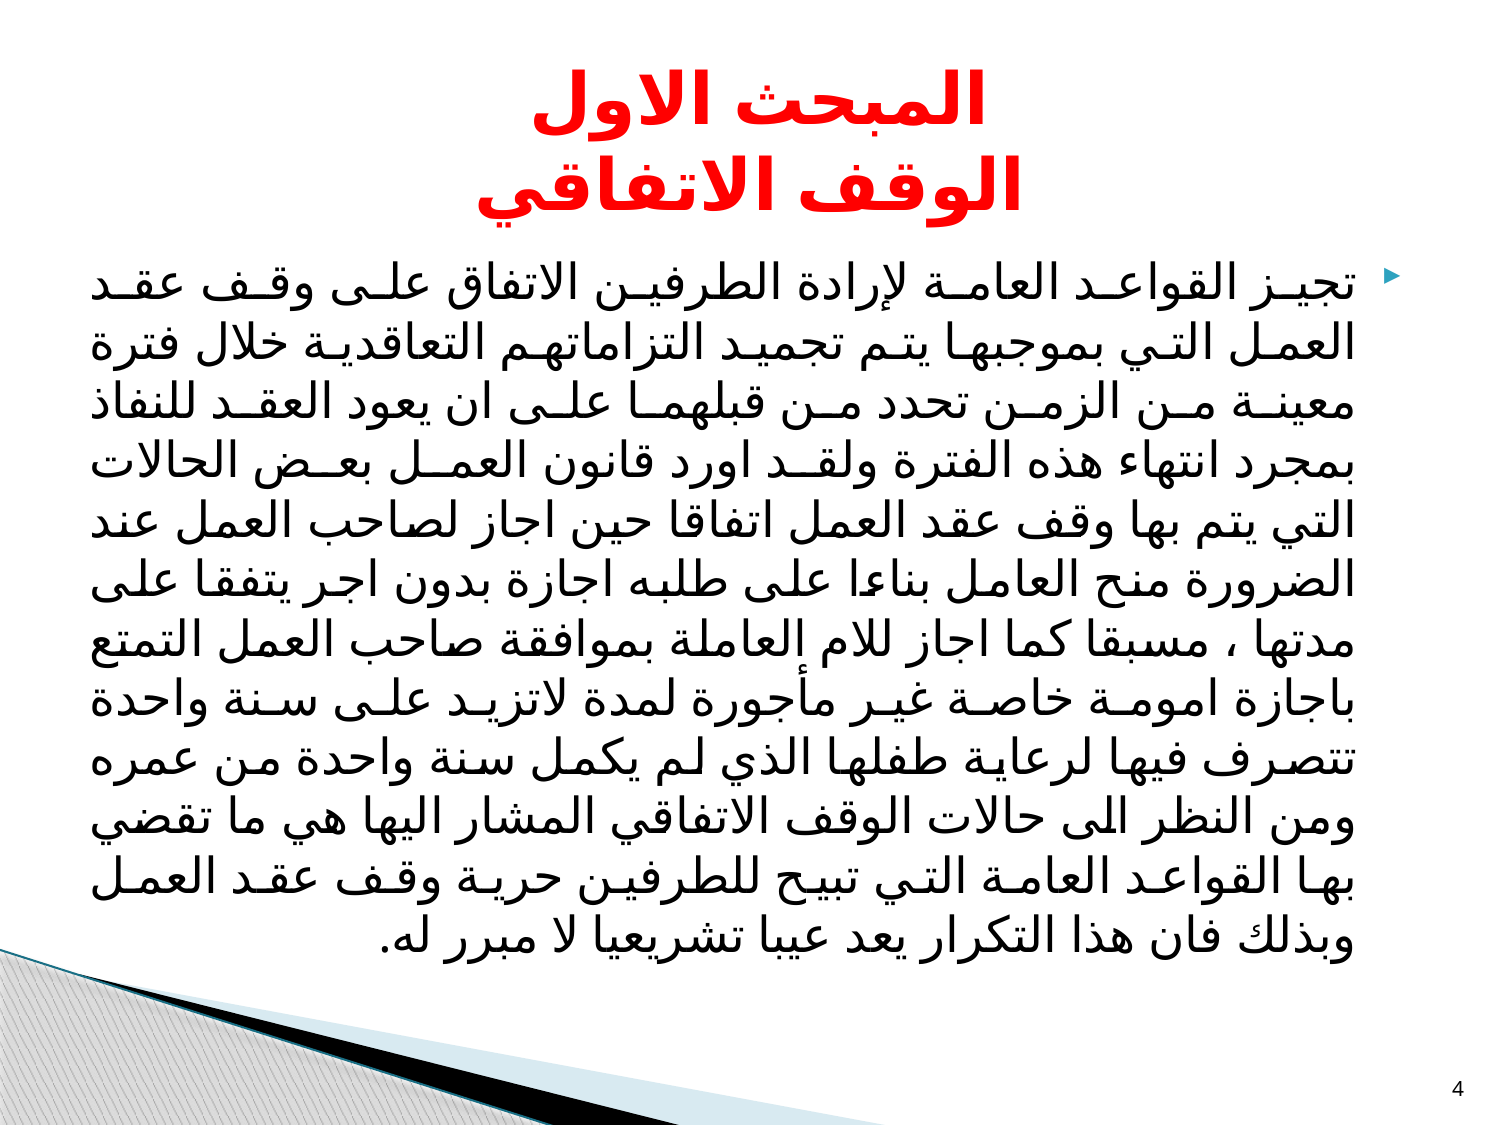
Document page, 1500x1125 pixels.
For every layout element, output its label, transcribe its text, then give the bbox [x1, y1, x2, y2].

list تجيز القواعد العامة لإرادة الطرفين الاتفاق على وقف عقد العمل التي بموجبها يتم تجميد التزاماتهم التعاقدية خلال فترة معينة من الزمن تحدد من قبلهما على ان يعود العقد للنفاذ بمجرد انتهاء هذه الفترة ولقد اورد قانون العمل بعض الحالات التي يتم بها وقف عقد العمل اتفاقا حين اجاز لصاحب العمل عند الضرورة منح العامل بناءا على طلبه اجازة بدون اجر يتفقا على مدتها ، مسبقا كما اجاز للام العاملة بموافقة صاحب العمل التمتع باجازة امومة خاصة غير مأجورة لمدة لاتزيد على سنة واحدة تتصرف فيها لرعاية طفلها الذي لم يكمل سنة واحدة من عمره ومن النظر الى حالات الوقف الاتفاقي المشار اليها هي ما تقضي بها القواعد العامة التي تبيح للطرفين حرية وقف عقد العمل وبذلك فان هذا التكرار يعد عيبا تشريعيا لا مبرر له. [75, 243, 1425, 986]
title المبحث الاول الوقف الاتفاقي [75, 45, 1425, 233]
slide_number 4 [1418, 1051, 1479, 1112]
